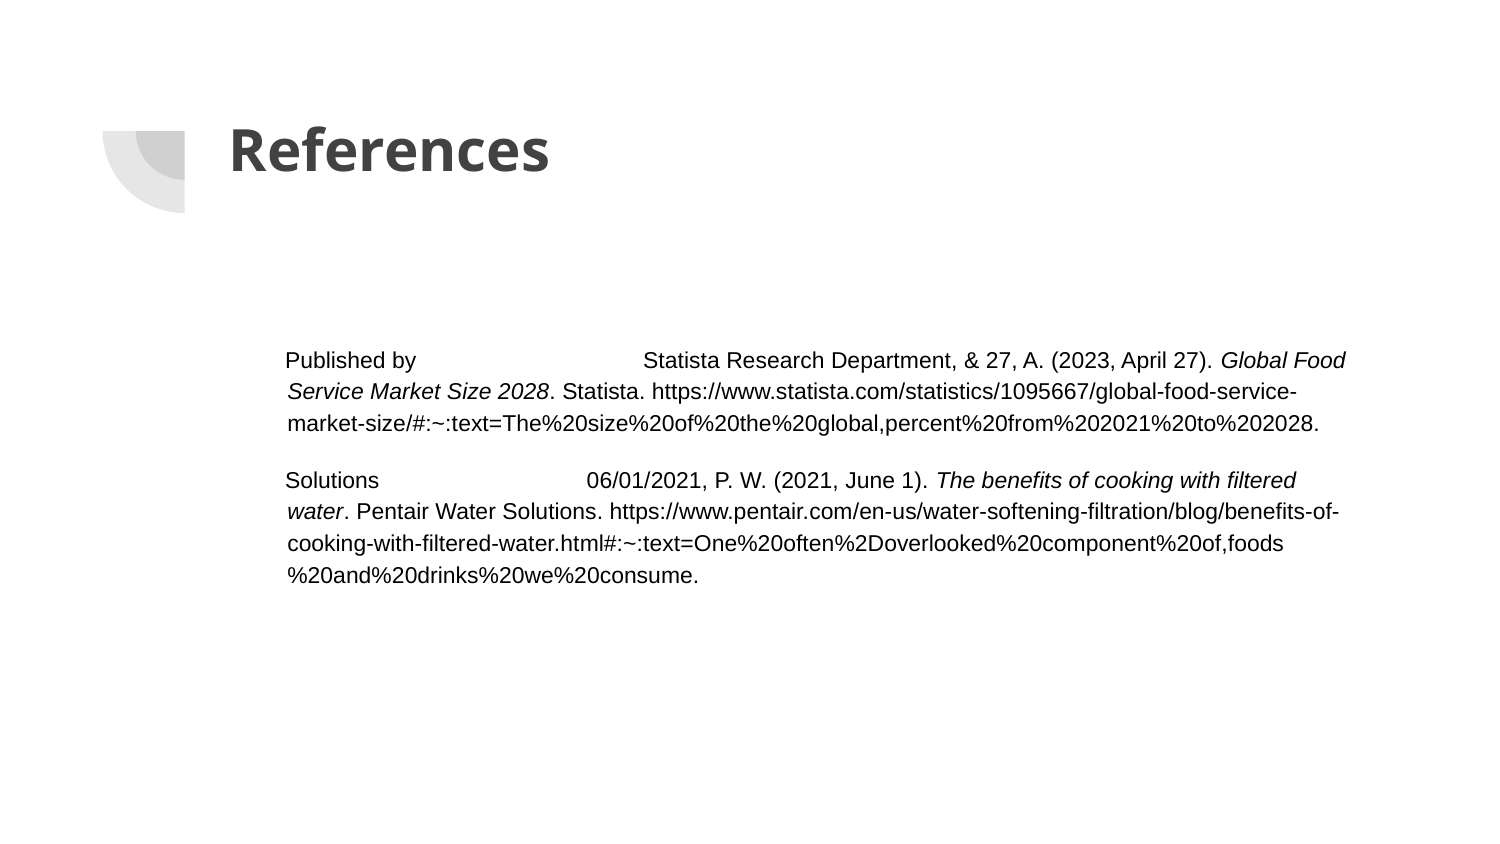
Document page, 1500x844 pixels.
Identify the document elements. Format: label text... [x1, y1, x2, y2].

list Published by Statista Research Department, & 27, A. (2023, April 27). Global Food Service Market Size 2028. Statista. https://www.statista.com/statistics/1095667/global-food-service-market-size/#:~:text=The%20size%20of%20the%20global,percent%20from%202021%20to%202028. Solutions 06/01/2021, P. W. (2021, June 1). The benefits of cooking with filtered water. Pentair Water Solutions. https://www.pentair.com/en-us/water-softening-filtration/blog/benefits-of-cooking-with-filtered-water.html#:~:text=One%20often%2Doverlooked%20component%20of,foods%20and%20drinks%20we%20consume. [213, 326, 1368, 744]
title References [213, 98, 1368, 263]
